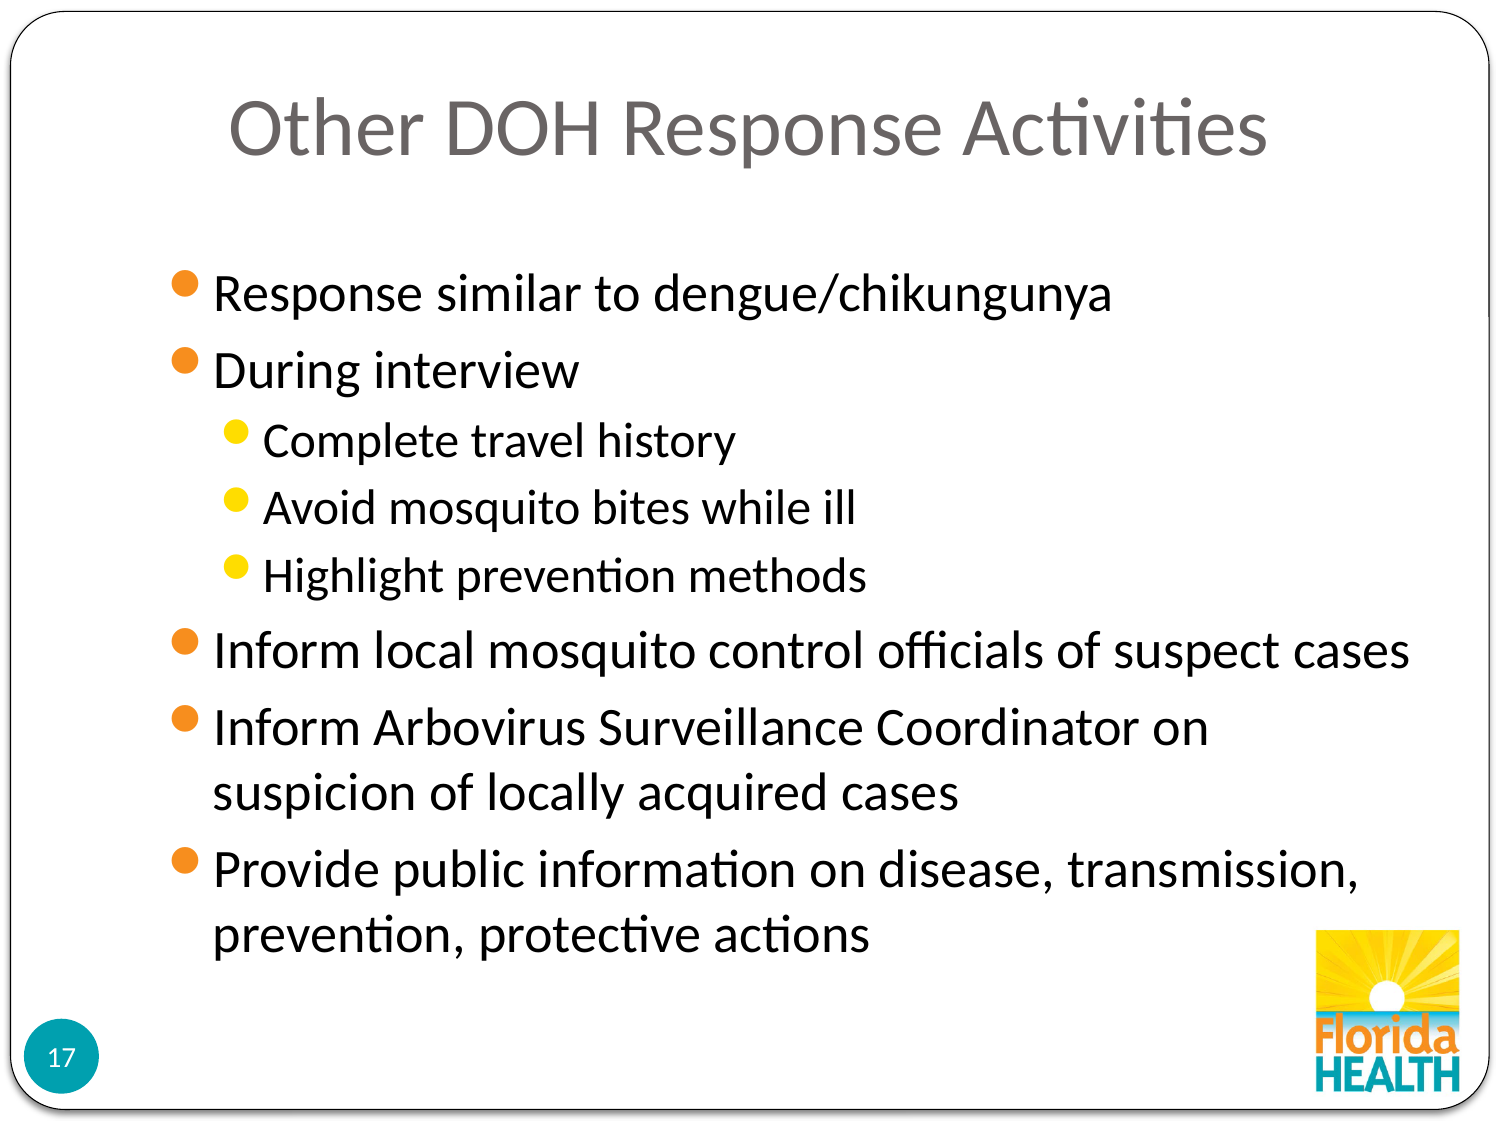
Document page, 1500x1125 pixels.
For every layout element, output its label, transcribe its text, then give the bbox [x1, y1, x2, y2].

picture [1312, 926, 1463, 1097]
title Other DOH Response Activities [0, 0, 1500, 188]
slide_number 17 [23, 1018, 99, 1094]
list Response similar to dengue/chikungunya During interview Complete travel history Avoid mosquito bites while ill Highlight prevention methods Inform local mosquito control officials of suspect cases Inform Arbovirus Surveillance Coordinator on suspicion of locally acquired cases Provide public information on disease, transmission, prevention, protective actions [153, 249, 1429, 1000]
